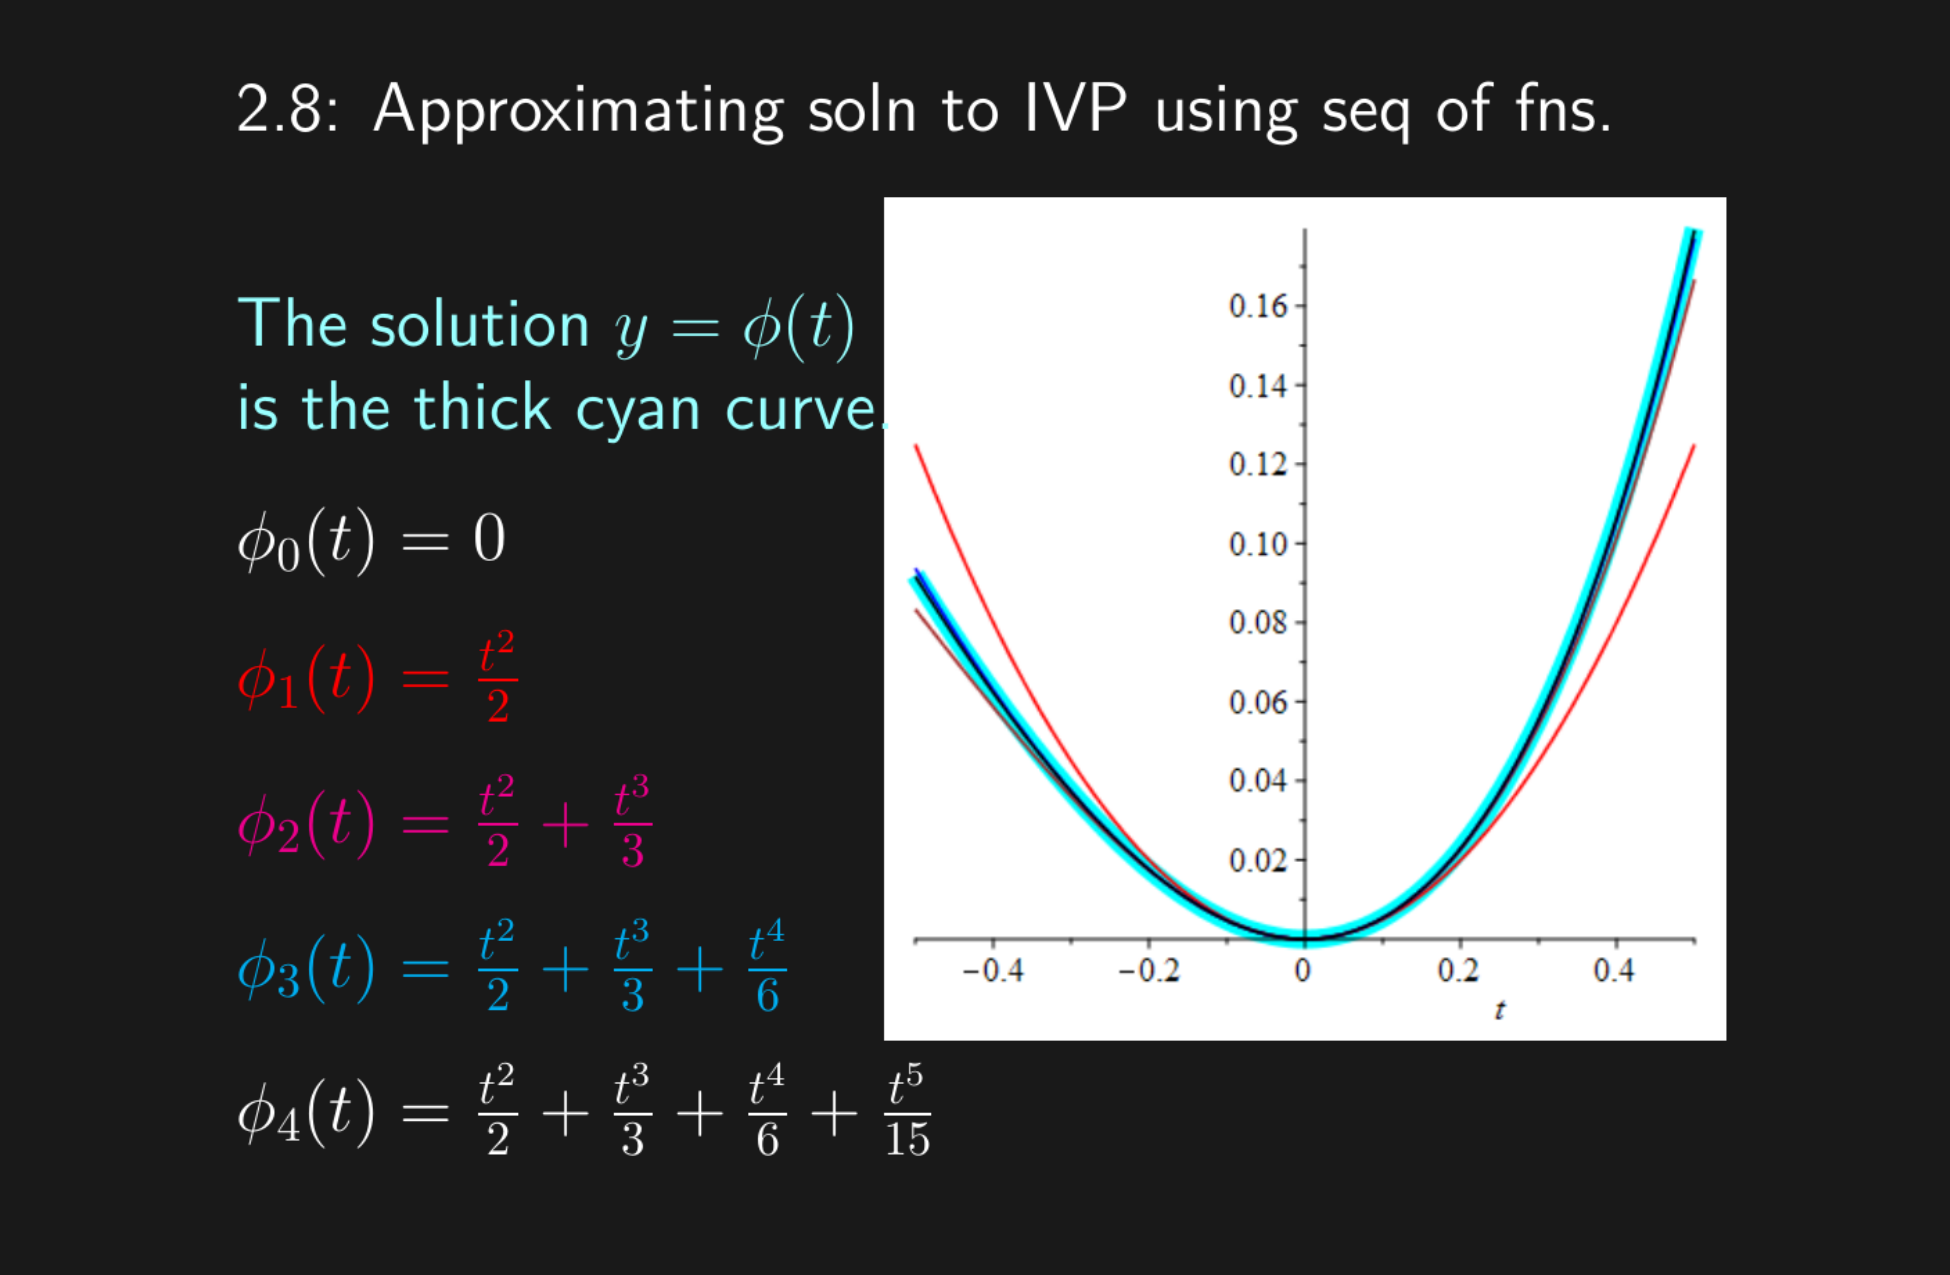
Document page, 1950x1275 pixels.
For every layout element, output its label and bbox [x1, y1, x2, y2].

picture [124, 24, 1826, 1224]
